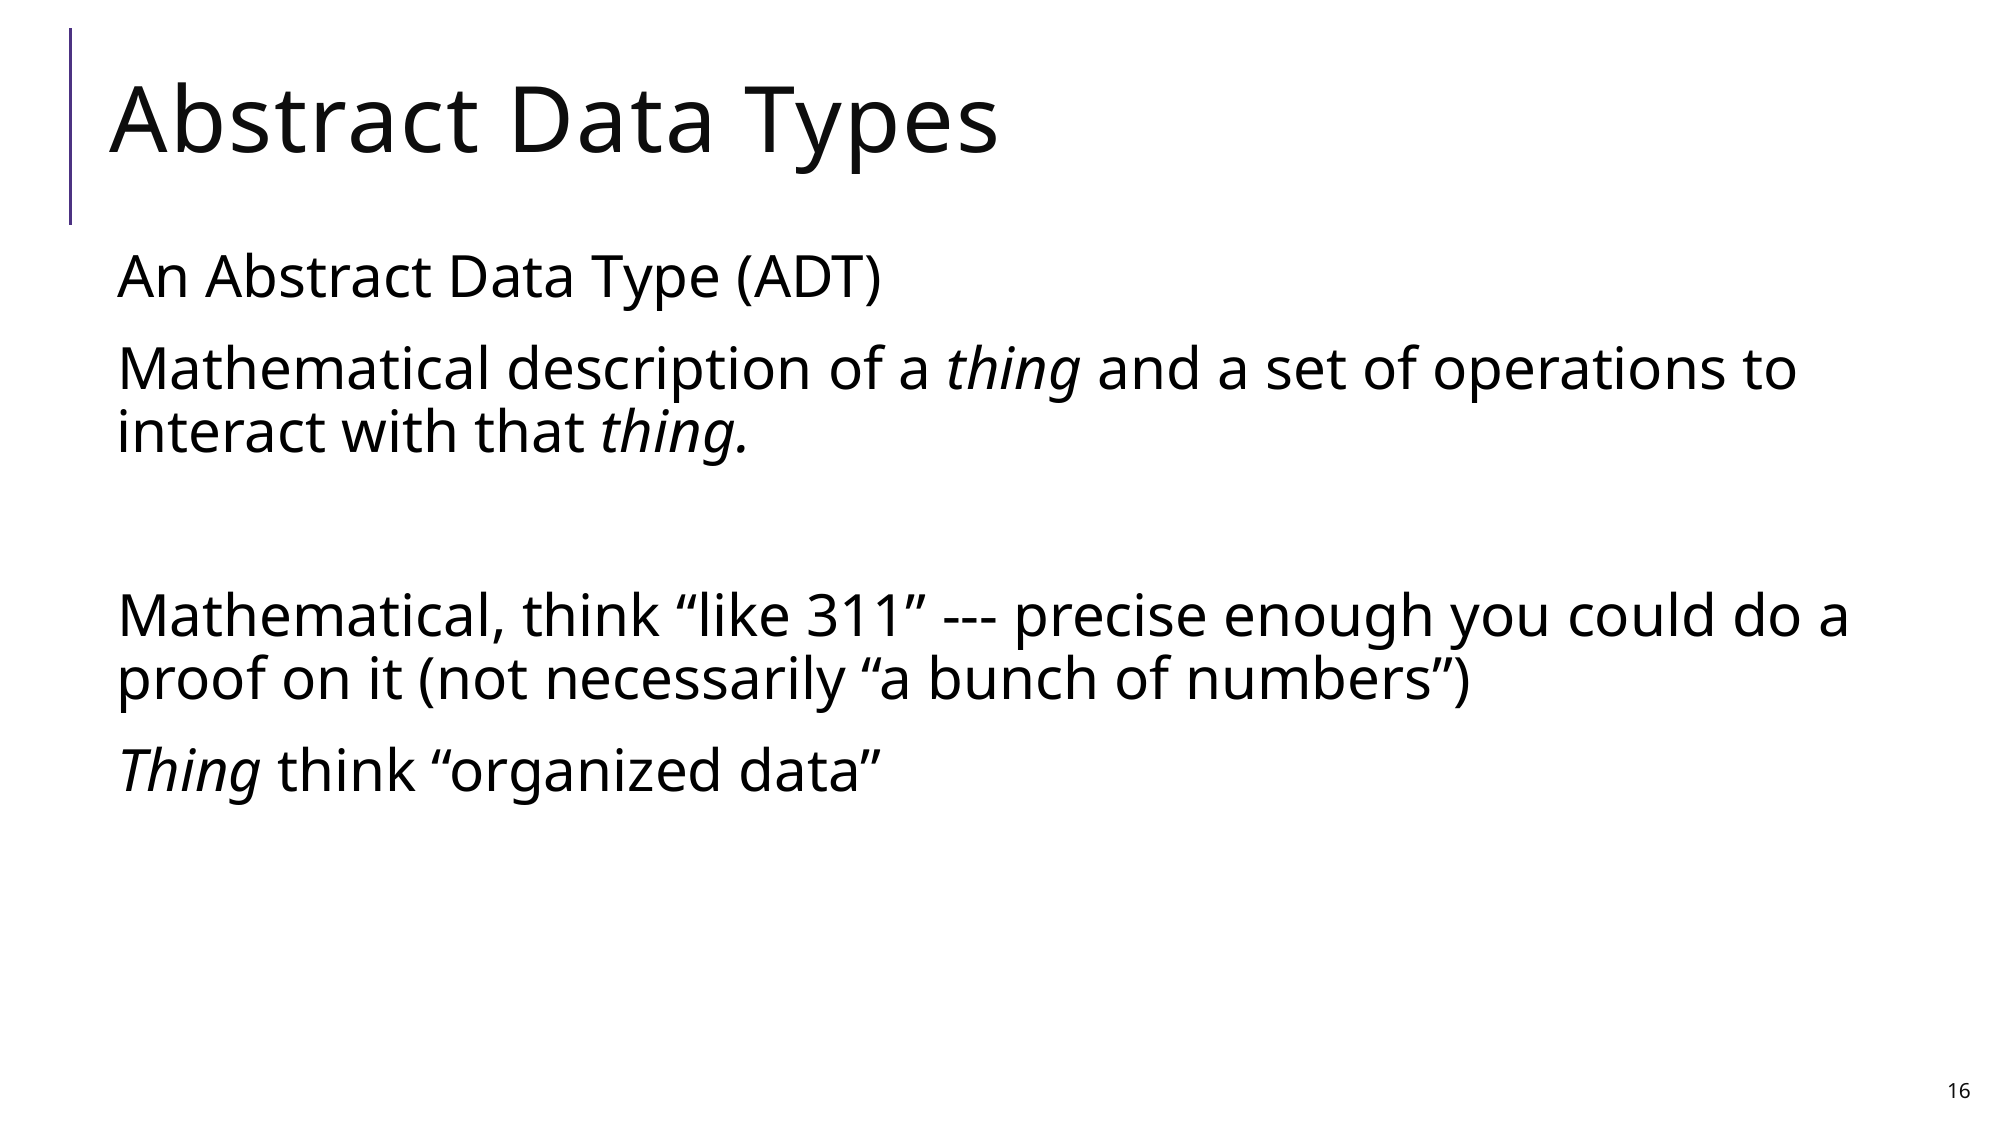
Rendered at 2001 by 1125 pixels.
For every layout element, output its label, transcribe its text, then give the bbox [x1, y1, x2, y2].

list An Abstract Data Type (ADT) Mathematical description of a thing and a set of operations to interact with that thing. Mathematical, think “like 311” --- precise enough you could do a proof on it (not necessarily “a bunch of numbers”) Thing think “organized data” [94, 240, 1930, 1035]
title Abstract Data Types [94, 43, 1930, 210]
slide_number 16 [1916, 1069, 1986, 1115]
